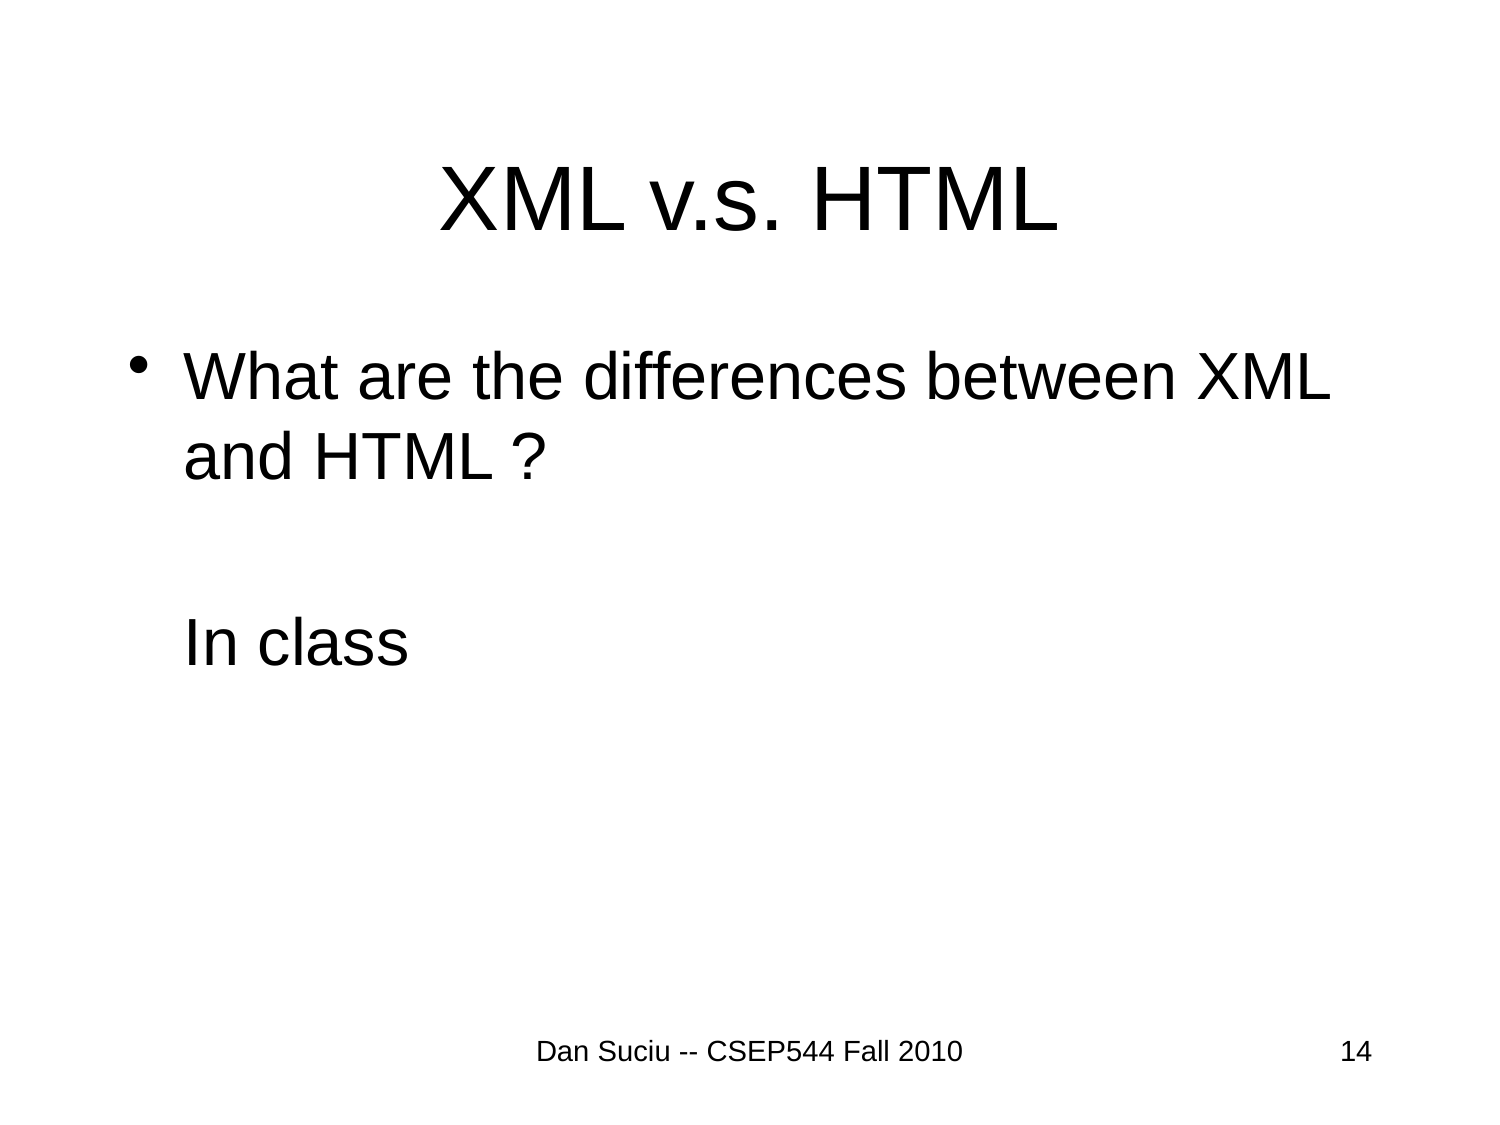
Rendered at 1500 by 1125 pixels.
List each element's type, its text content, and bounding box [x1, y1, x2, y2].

list What are the differences between XML and HTML ? In class [112, 324, 1388, 1001]
slide_number 14 [1074, 1024, 1388, 1101]
footer Dan Suciu -- CSEP544 Fall 2010 [512, 1024, 988, 1101]
title XML v.s. HTML [112, 99, 1388, 288]
